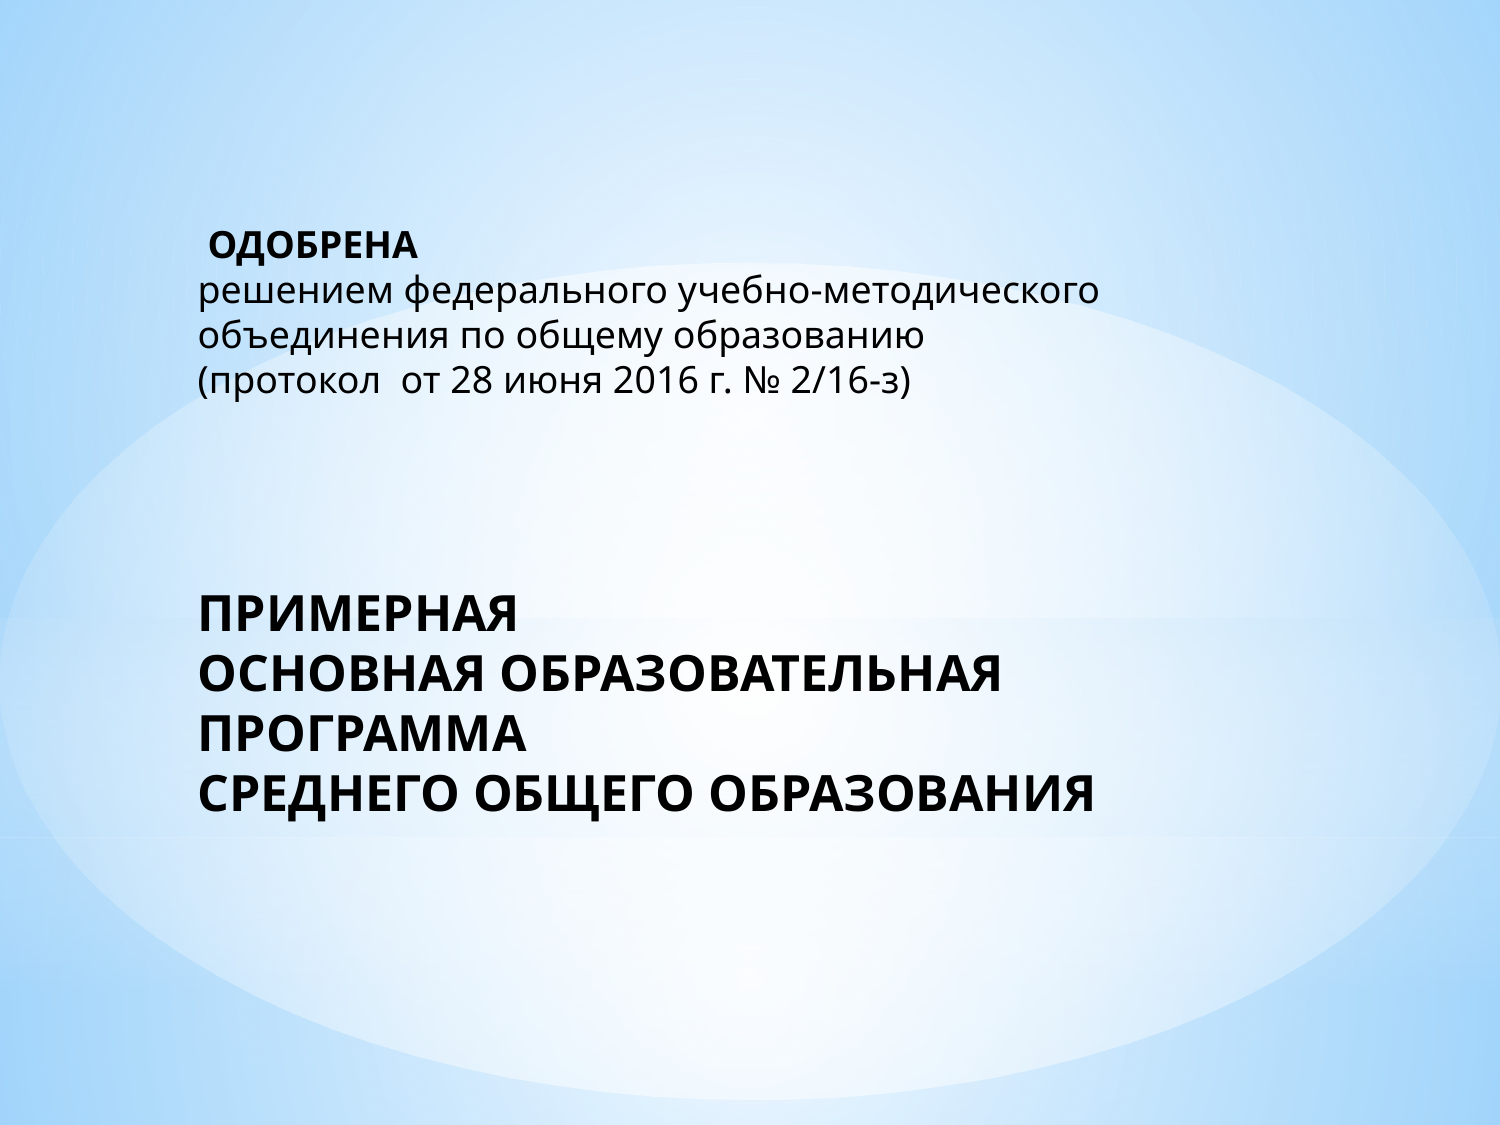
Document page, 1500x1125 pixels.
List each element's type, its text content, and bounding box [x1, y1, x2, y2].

text_box ОДОБРЕНА решением федерального учебно-методического объединения по общему образованию (протокол от 28 июня 2016 г. № 2/16-з) ПРИМЕРНАЯ ОСНОВНАЯ ОБРАЗОВАТЕЛЬНАЯ ПРОГРАММА СРЕДНЕГО ОБЩЕГО ОБРАЗОВАНИЯ [182, 214, 1294, 919]
